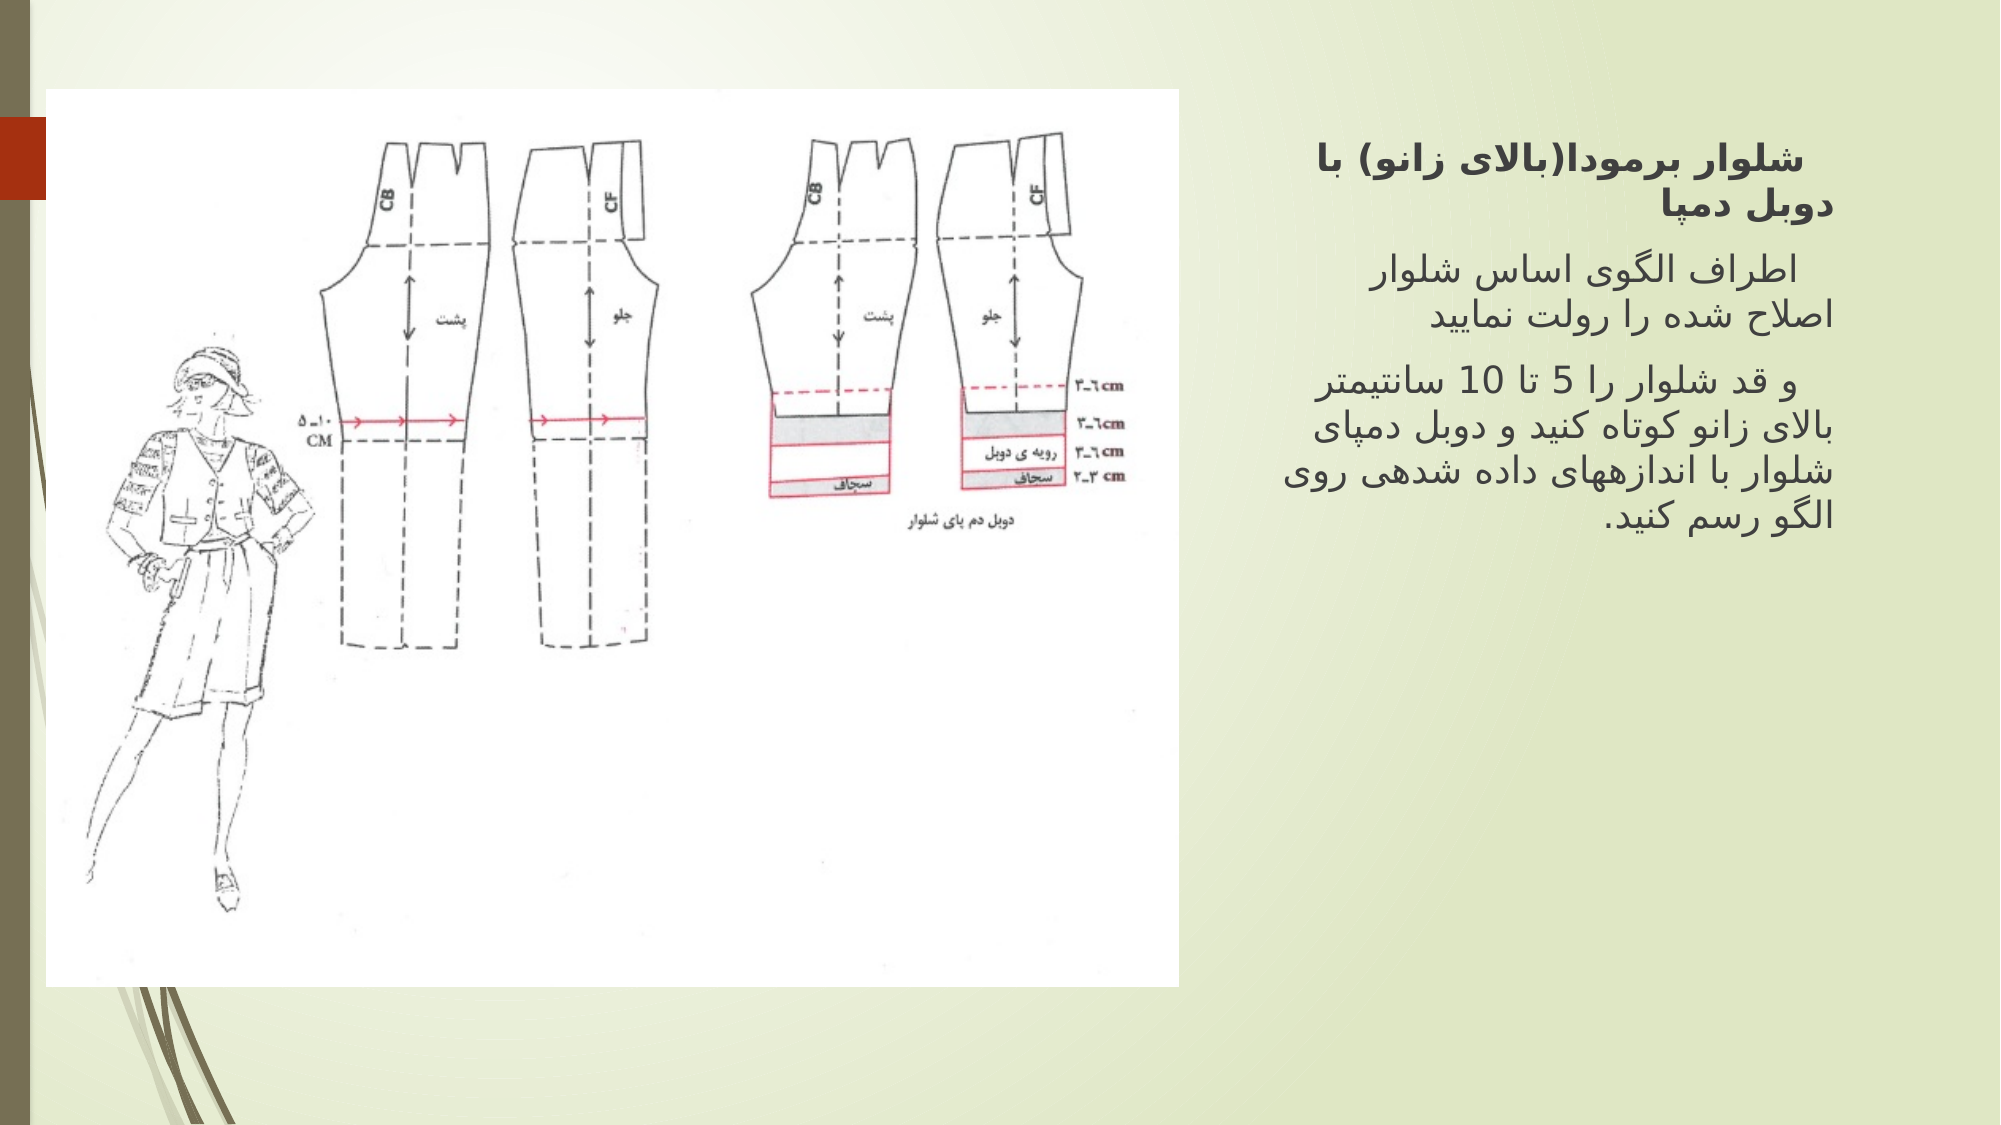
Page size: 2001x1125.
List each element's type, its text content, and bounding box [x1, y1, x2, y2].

list شلوار برمودا(بالای زانو) با دوبل دمپا اطراف الگوی اساس شلوار اصلاح شده را رولت نمایید و قد شلوار را 5 تا 10 سانتی­متر بالای زانو کوتاه کنید و دوبل دم­پای شلوار با اندازه­های داده شده­ی روی الگو رسم کنید. [1262, 126, 1850, 950]
picture [46, 89, 1179, 987]
